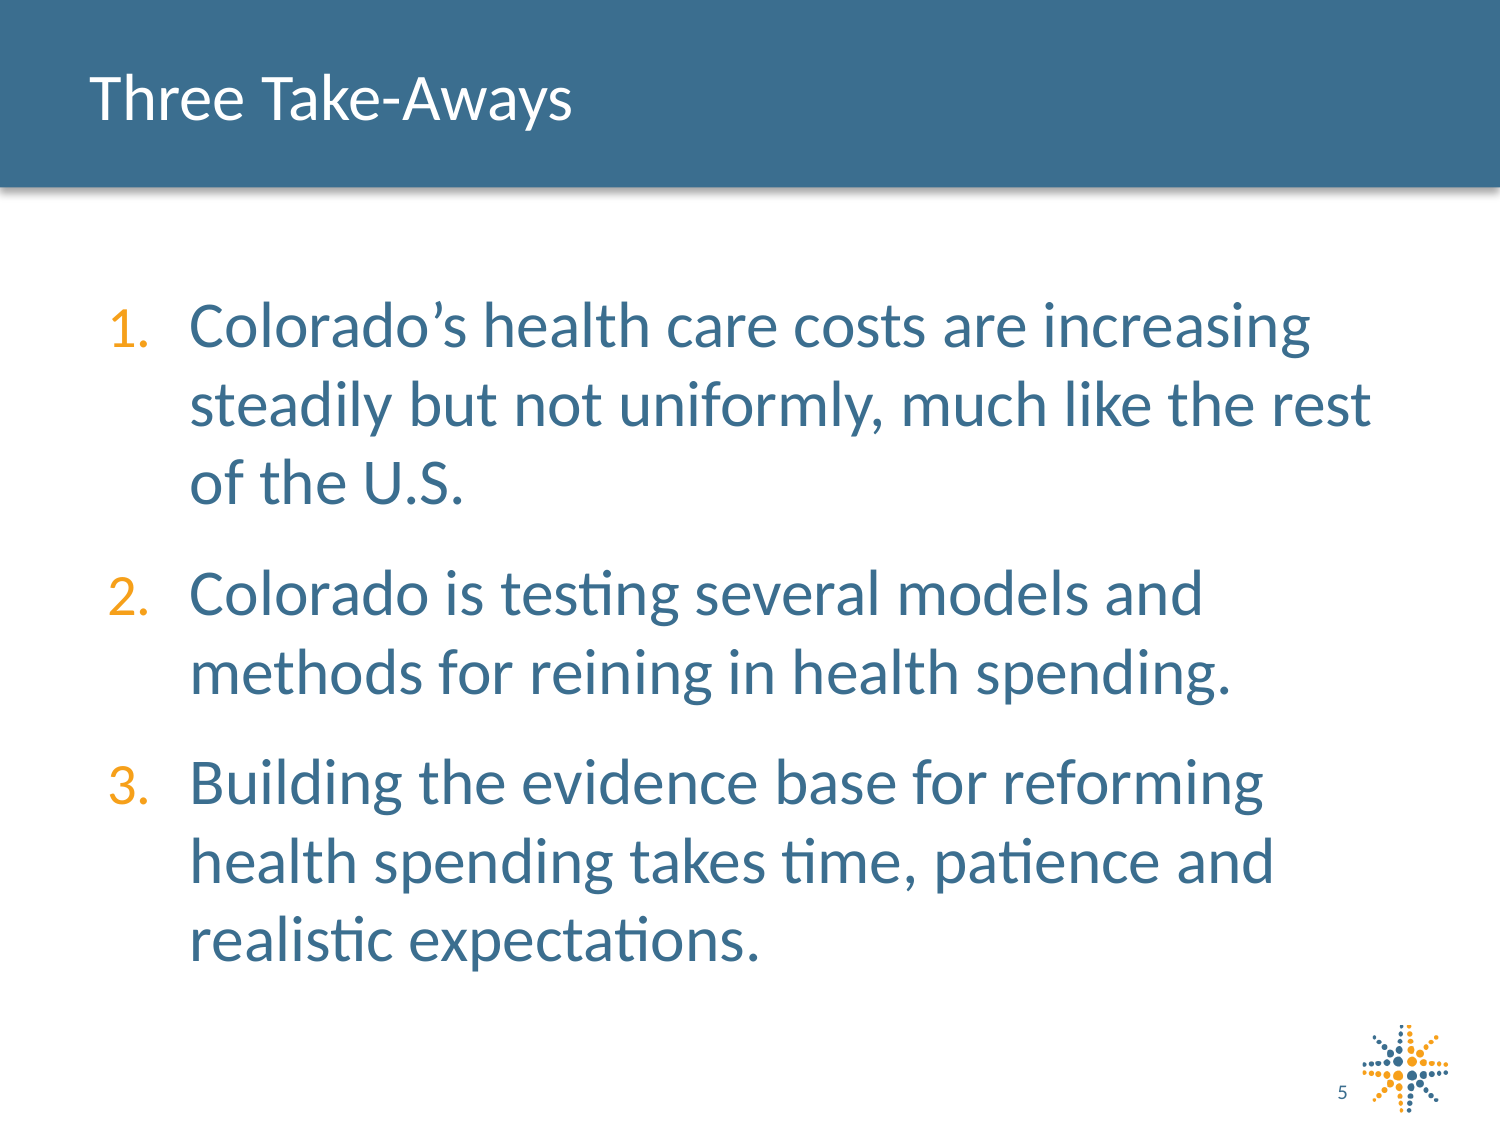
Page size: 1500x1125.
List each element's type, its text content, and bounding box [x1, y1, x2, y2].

title Three Take-Aways [75, 0, 1425, 188]
slide_number 5 [1302, 1051, 1363, 1112]
list Colorado’s health care costs are increasing steadily but not uniformly, much like the rest of the U.S. Colorado is testing several models and methods for reining in health spending. Building the evidence base for reforming health spending takes time, patience and realistic expectations. [75, 275, 1425, 986]
